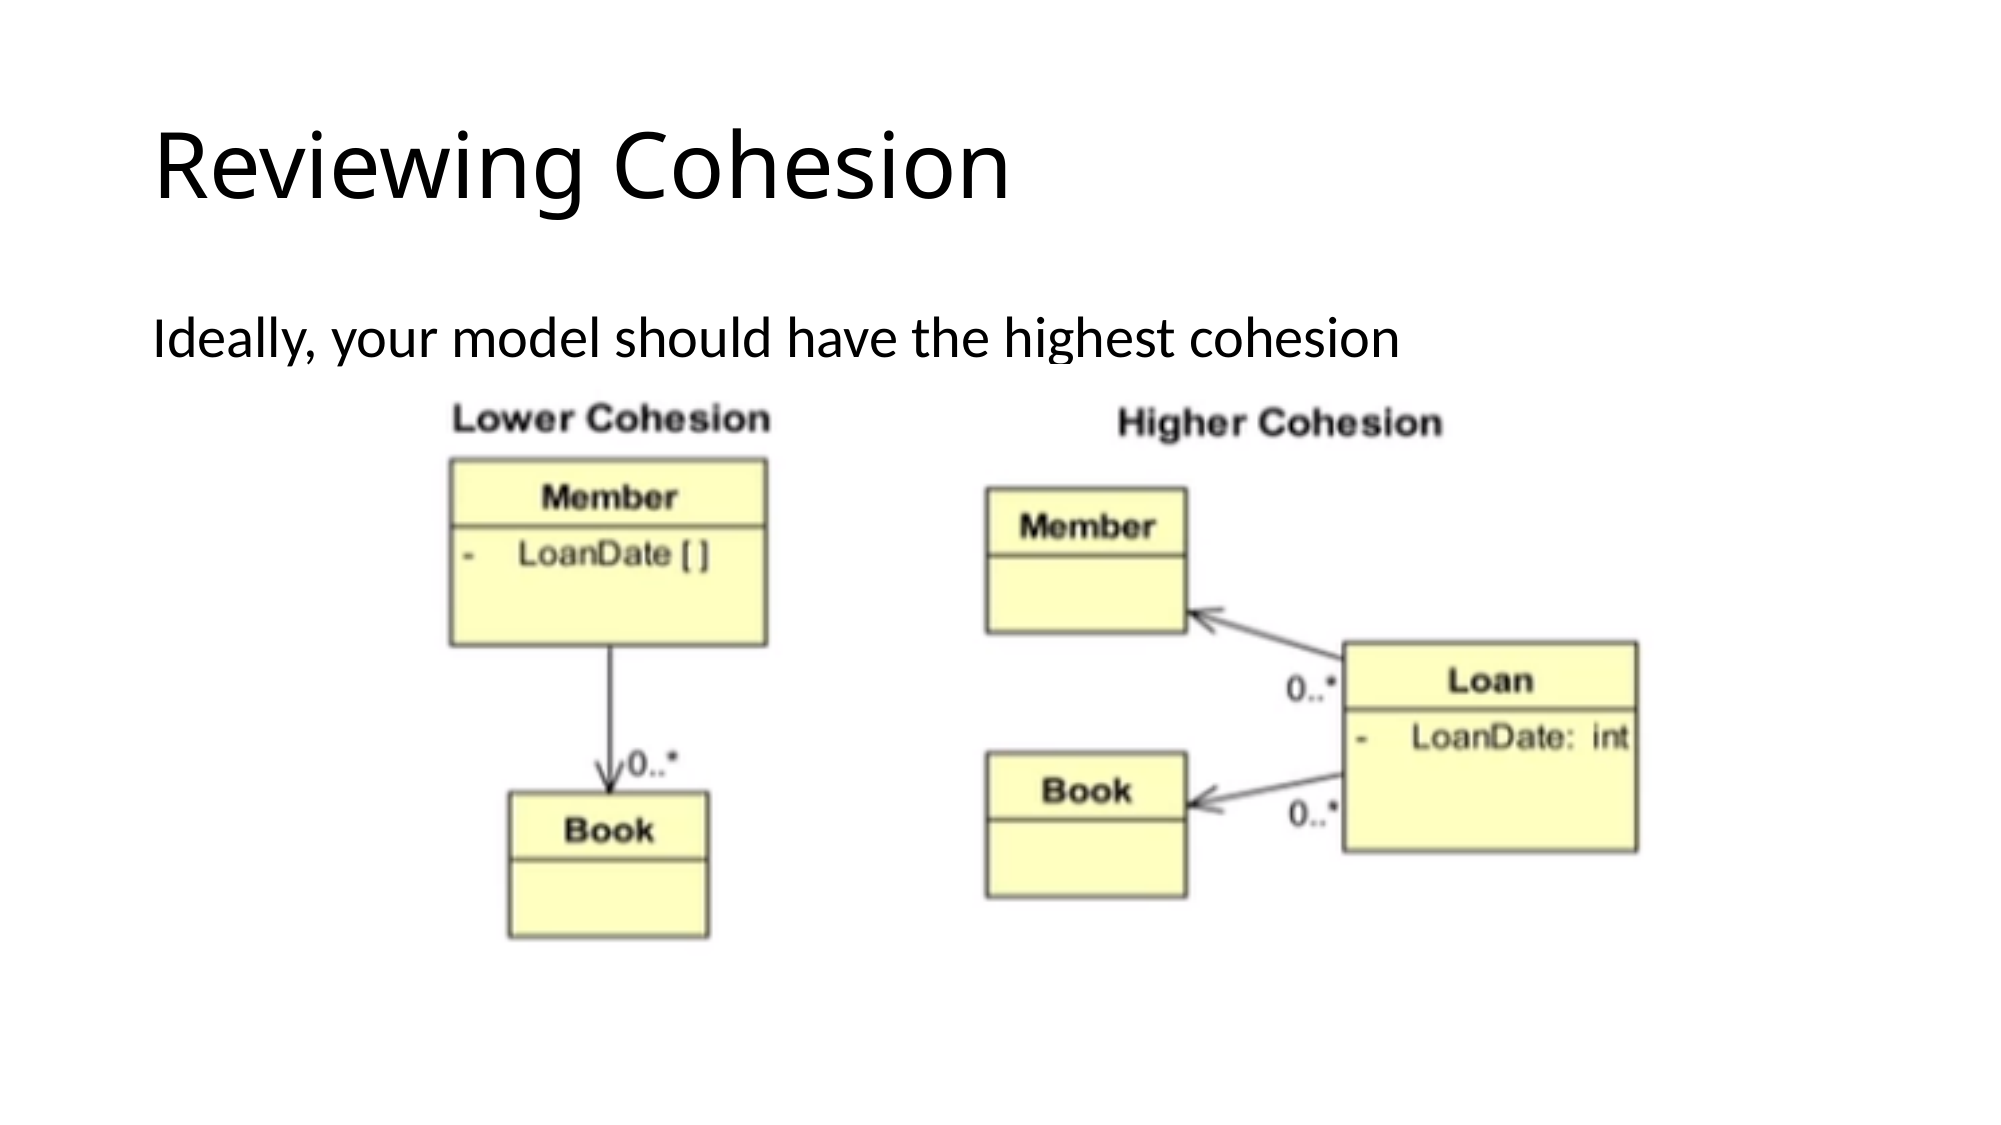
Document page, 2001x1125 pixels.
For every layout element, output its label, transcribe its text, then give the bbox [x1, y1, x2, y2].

title Reviewing Cohesion [137, 59, 1863, 278]
picture [412, 364, 1705, 964]
list Ideally, your model should have the highest cohesion [137, 299, 1863, 412]
